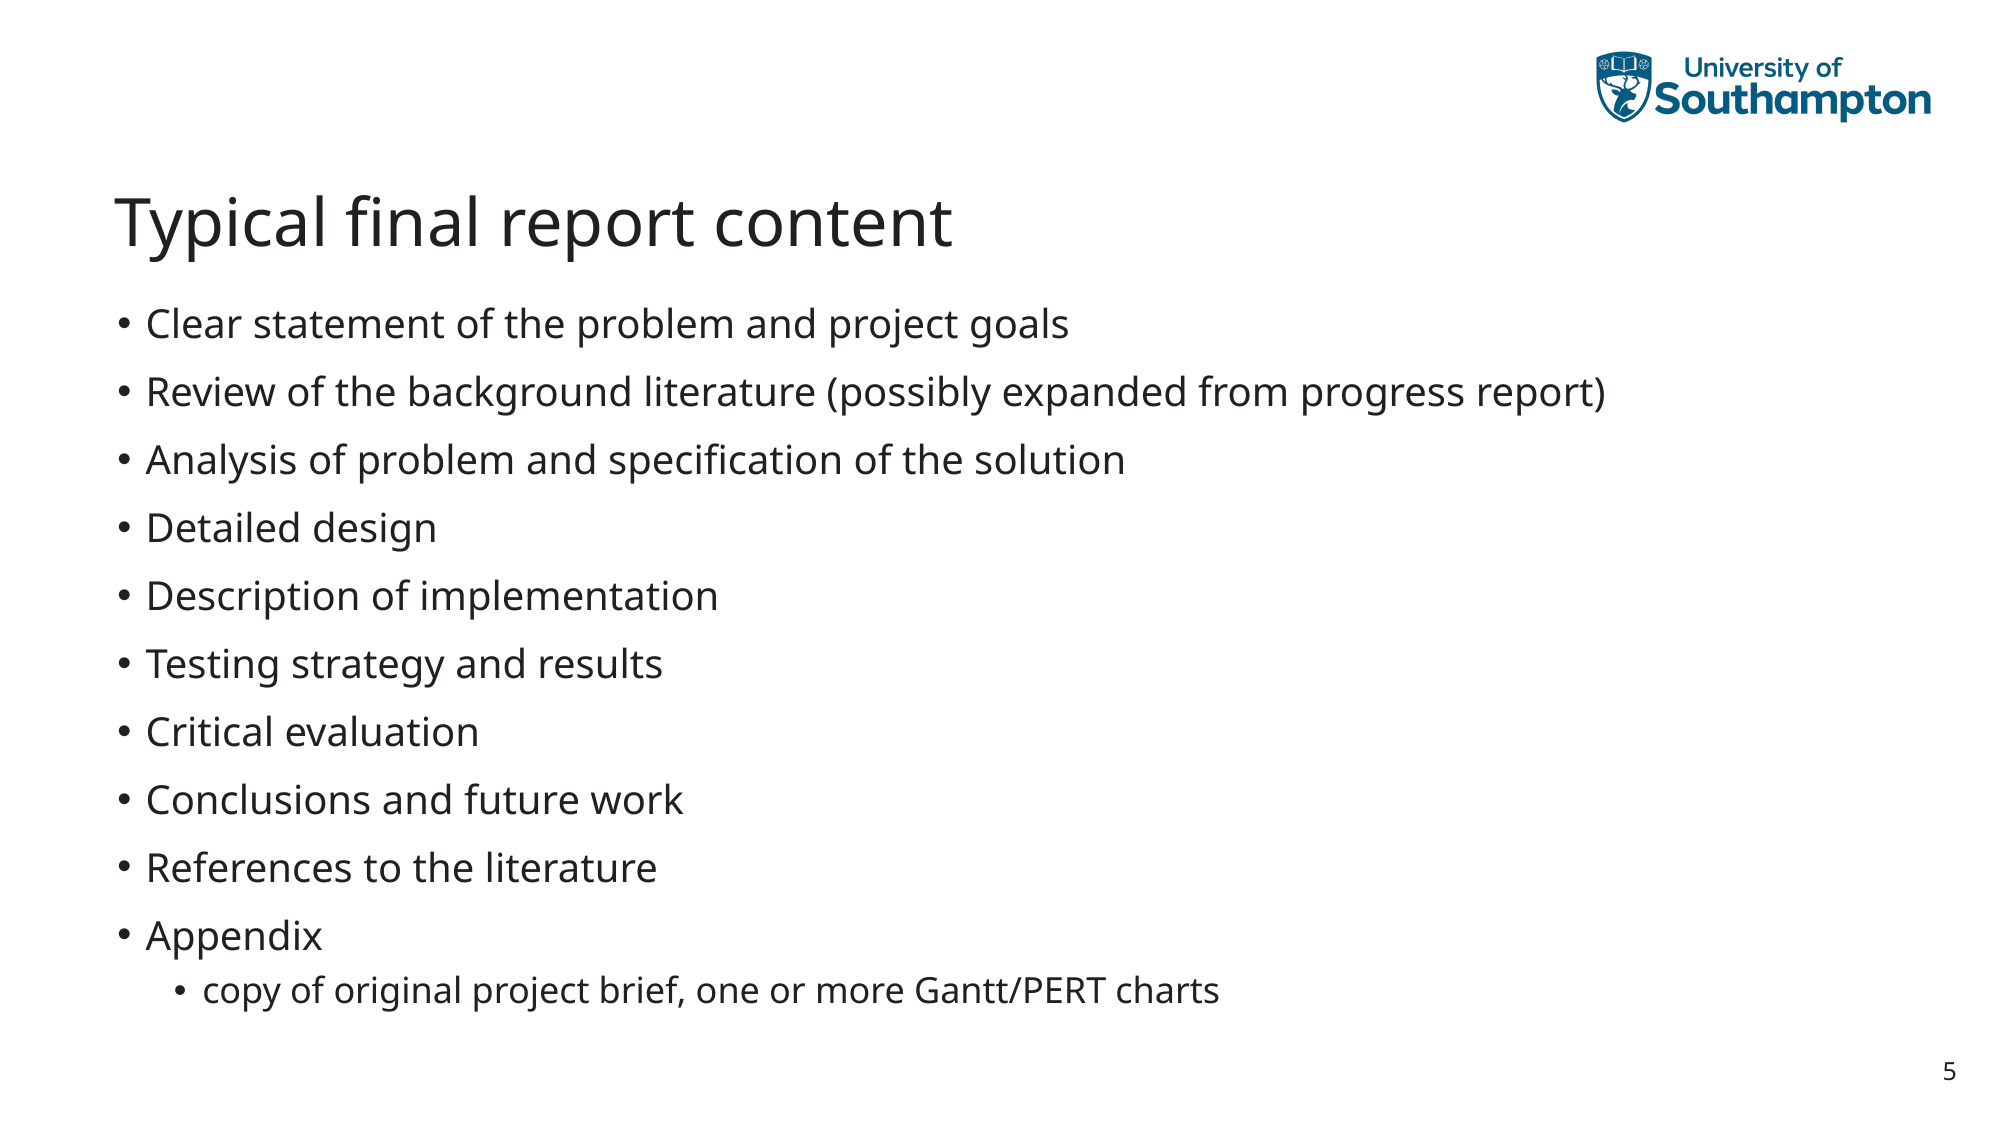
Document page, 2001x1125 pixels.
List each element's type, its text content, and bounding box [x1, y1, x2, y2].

picture [1689, 97, 1698, 108]
title Typical final report content [102, 113, 1898, 268]
list Clear statement of the problem and project goals Review of the background literature (possibly expanded from progress report) Analysis of problem and specification of the solution Detailed design Description of implementation Testing strategy and results Critical evaluation Conclusions and future work References to the literature Appendix copy of original project brief, one or more Gantt/PERT charts [102, 290, 1898, 1024]
picture [1607, 76, 1624, 88]
picture [1600, 80, 1617, 111]
picture [1626, 78, 1648, 111]
picture [1823, 97, 1830, 113]
picture [1782, 97, 1791, 108]
picture [1847, 97, 1857, 108]
picture [1758, 97, 1766, 113]
picture [1527, 0, 2000, 220]
picture [1626, 76, 1636, 88]
picture [1808, 97, 1815, 113]
picture [1890, 97, 1900, 108]
picture [1730, 97, 1736, 113]
